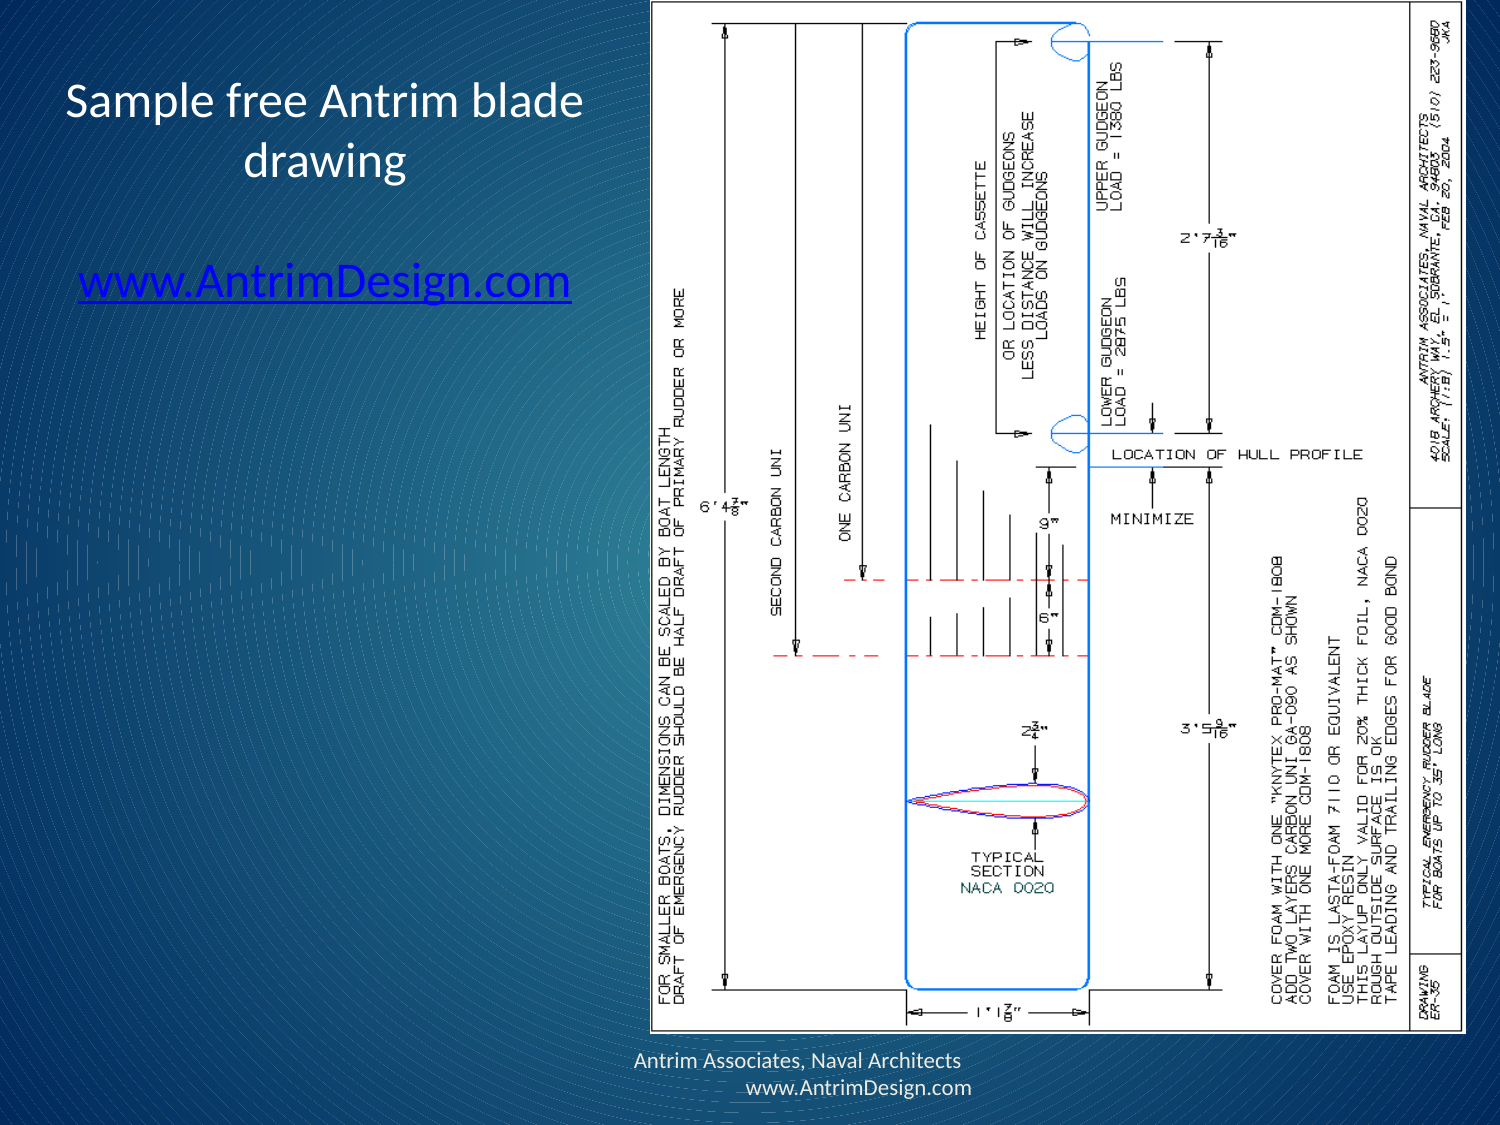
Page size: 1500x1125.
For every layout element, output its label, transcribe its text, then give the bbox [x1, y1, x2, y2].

title Sample free Antrim blade drawing www.AntrimDesign.com [0, 75, 644, 300]
picture [649, 0, 1466, 1034]
footer Antrim Associates, Naval Architects www.AntrimDesign.com [512, 1042, 988, 1103]
